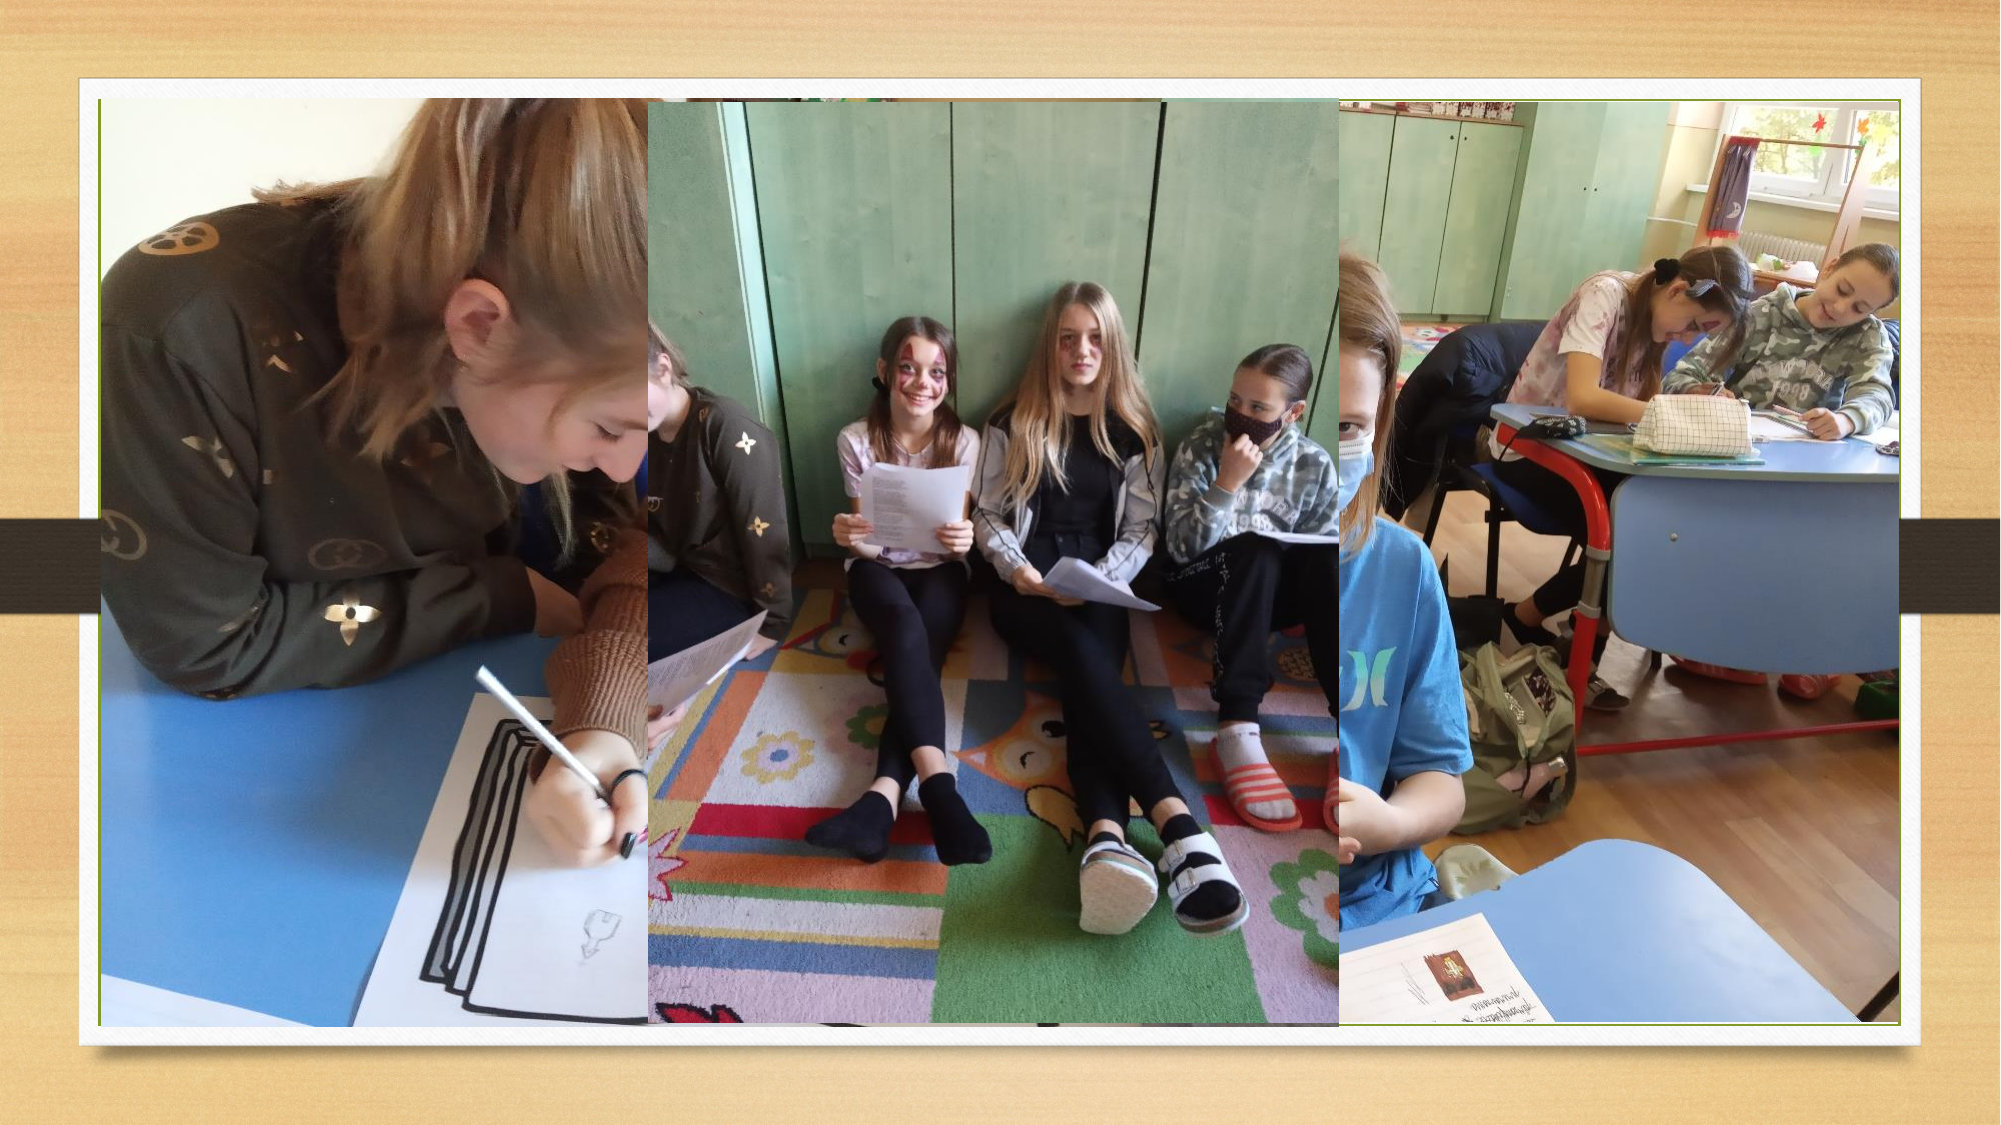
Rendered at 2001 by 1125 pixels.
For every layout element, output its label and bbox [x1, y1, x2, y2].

list [100, 98, 1339, 1027]
picture [0, 0, 2001, 1125]
